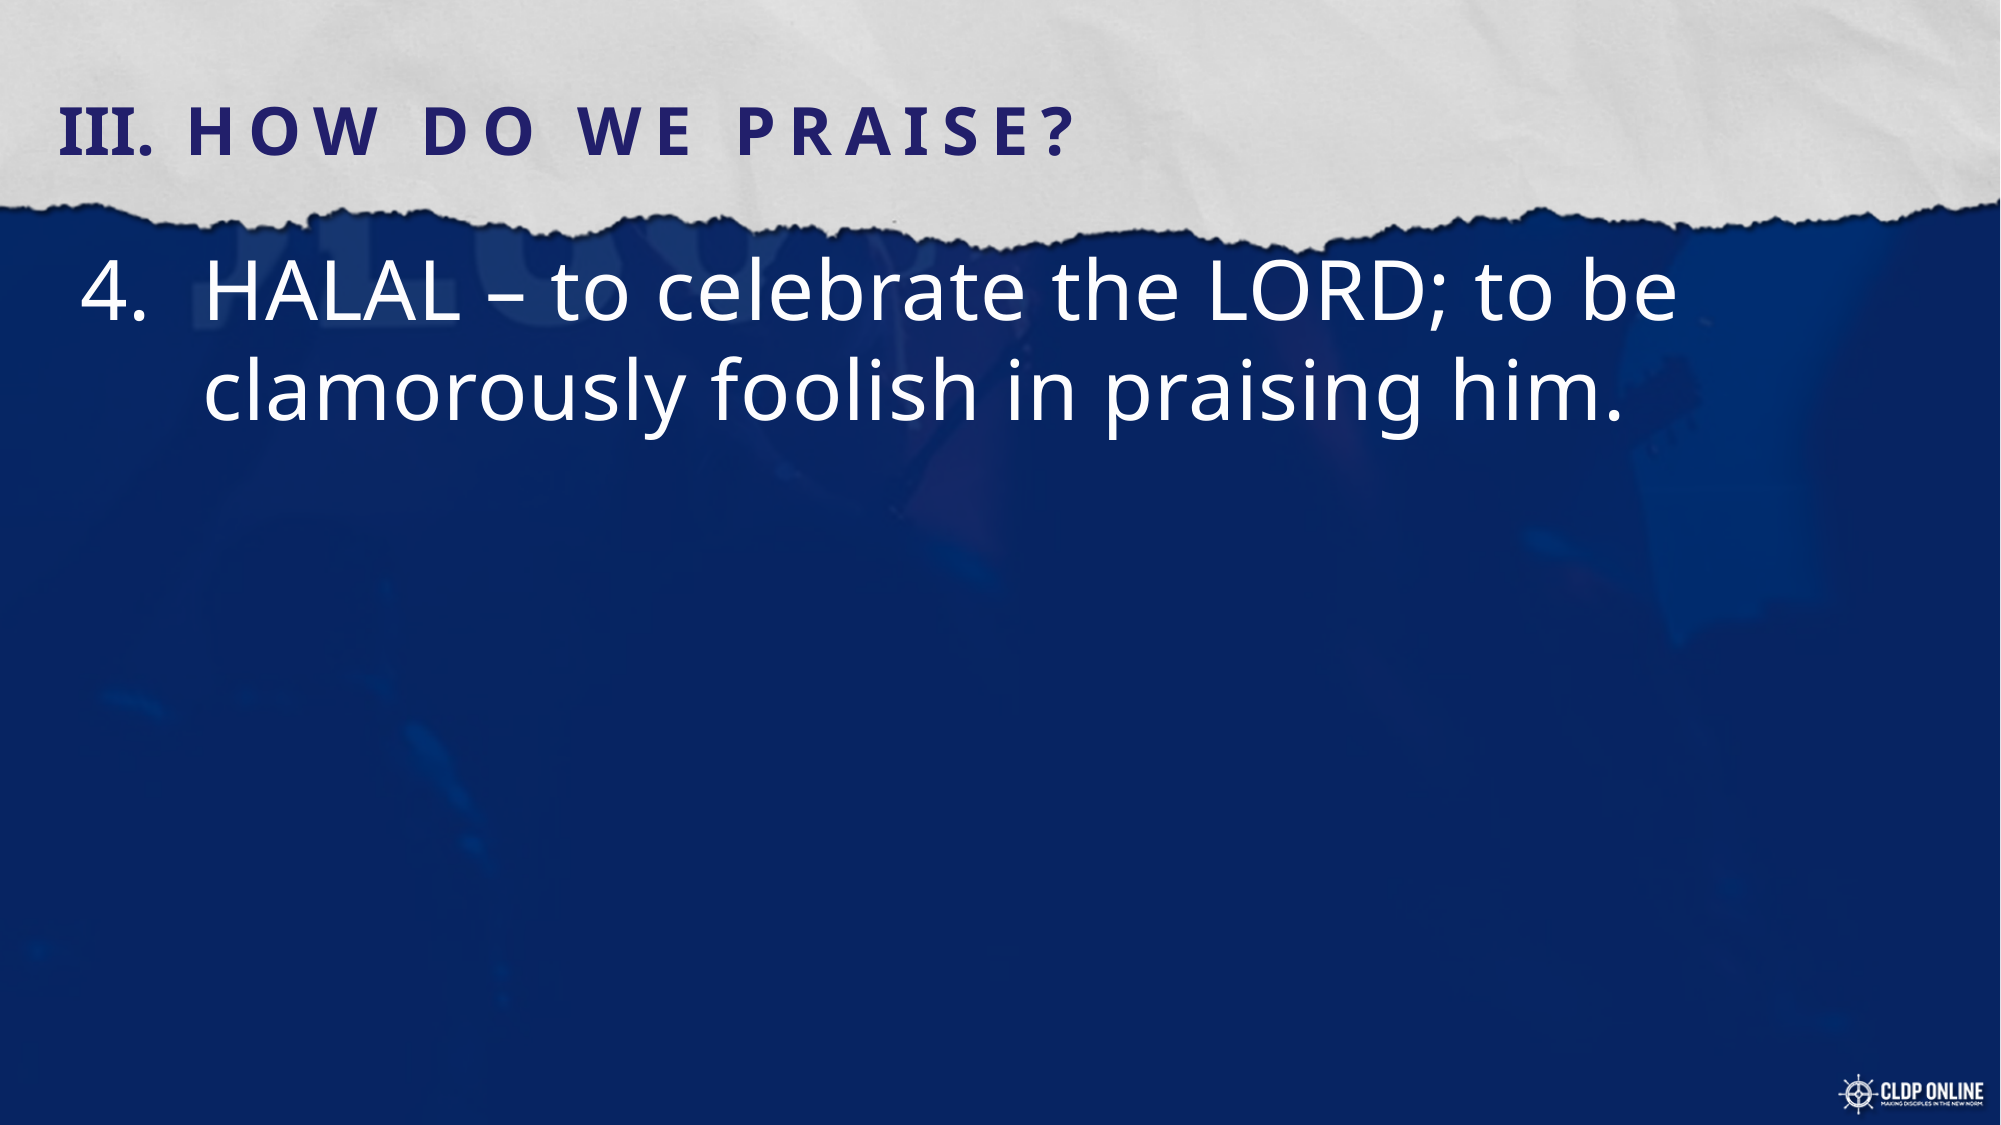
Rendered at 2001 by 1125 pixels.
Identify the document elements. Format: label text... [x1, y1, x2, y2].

text_box HOW DO WE PRAISE? [43, 81, 1089, 177]
picture [0, 0, 2001, 1125]
text_box HALAL – to celebrate the LORD; to be clamorously foolish in praising him. [65, 229, 2000, 445]
